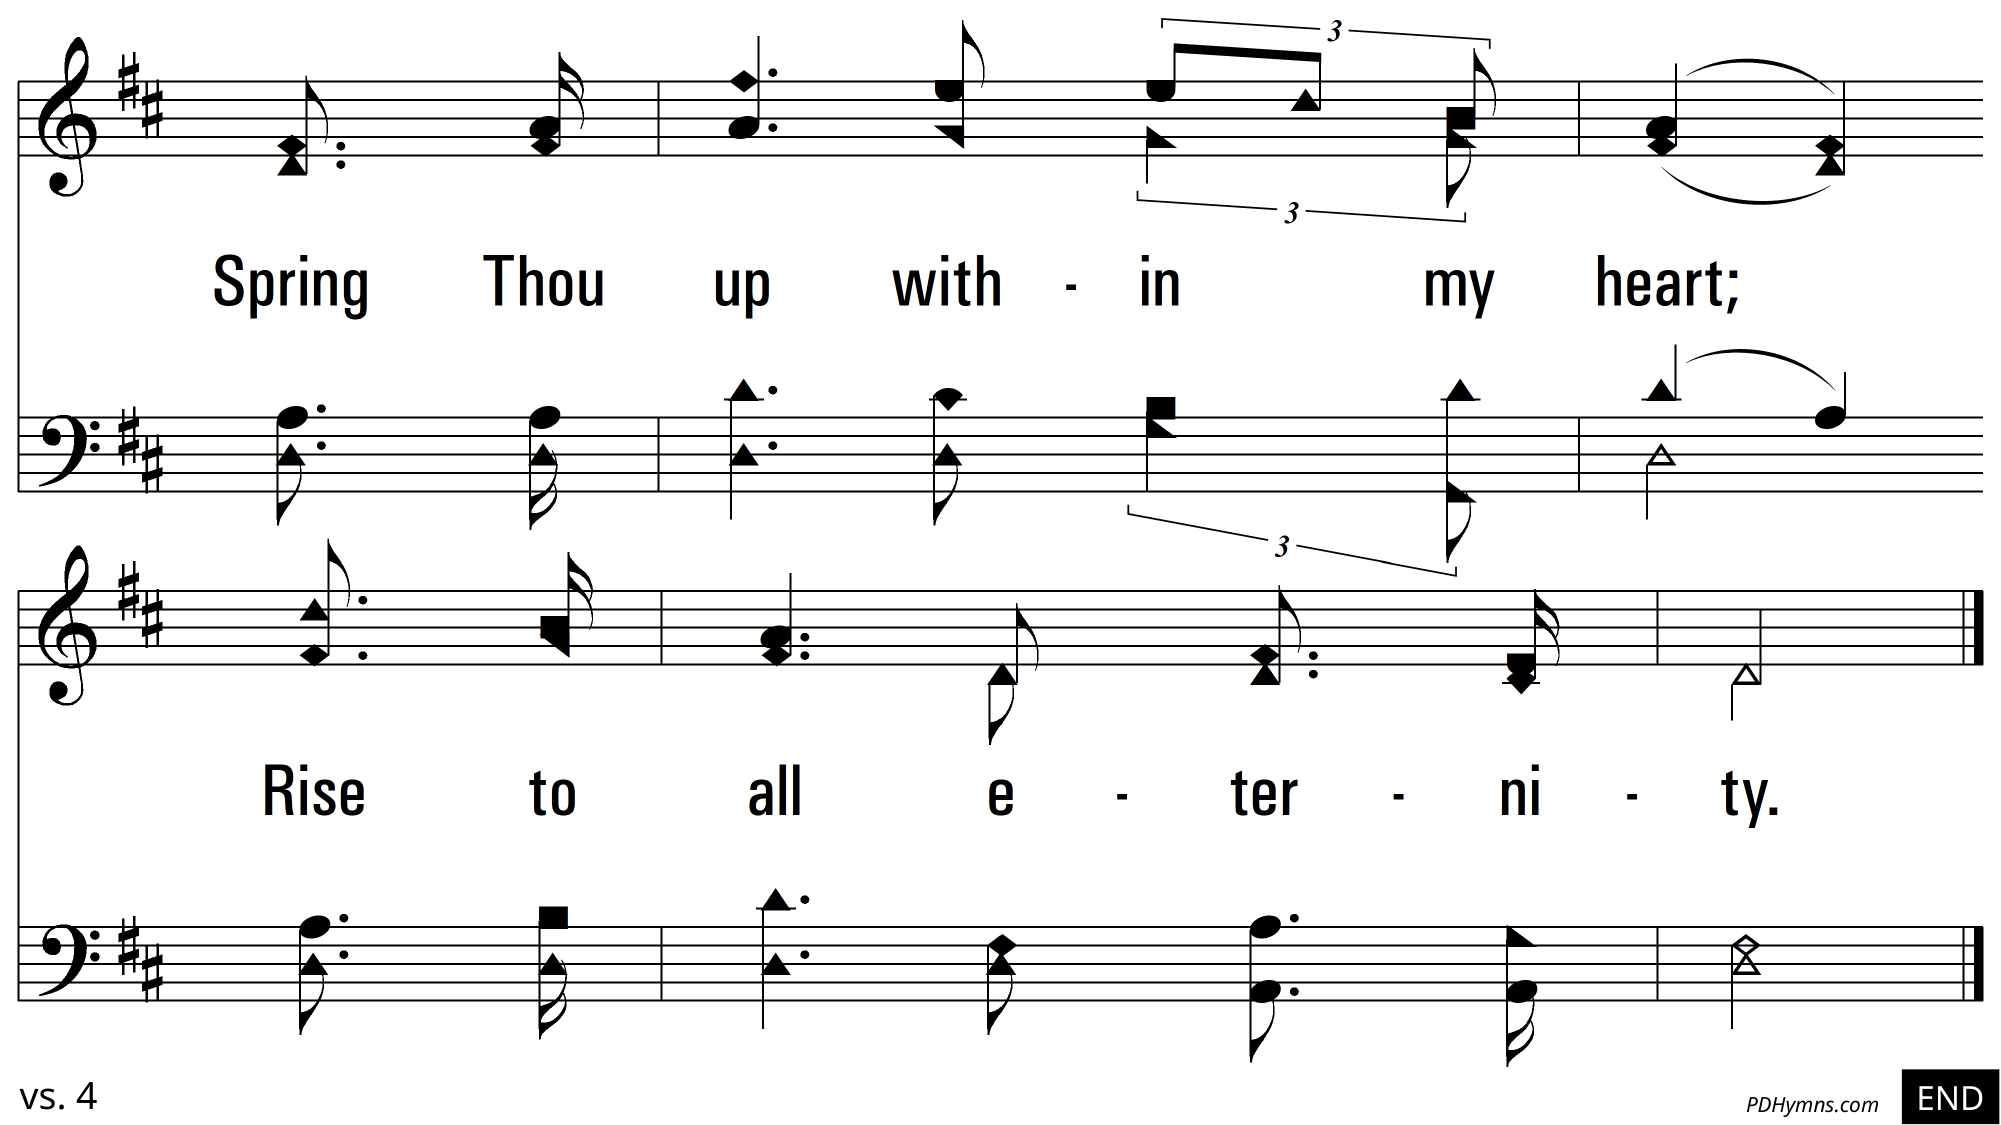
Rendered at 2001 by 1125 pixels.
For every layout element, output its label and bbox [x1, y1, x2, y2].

picture [2, 0, 1998, 1125]
text_box [1724, 1069, 2000, 1125]
